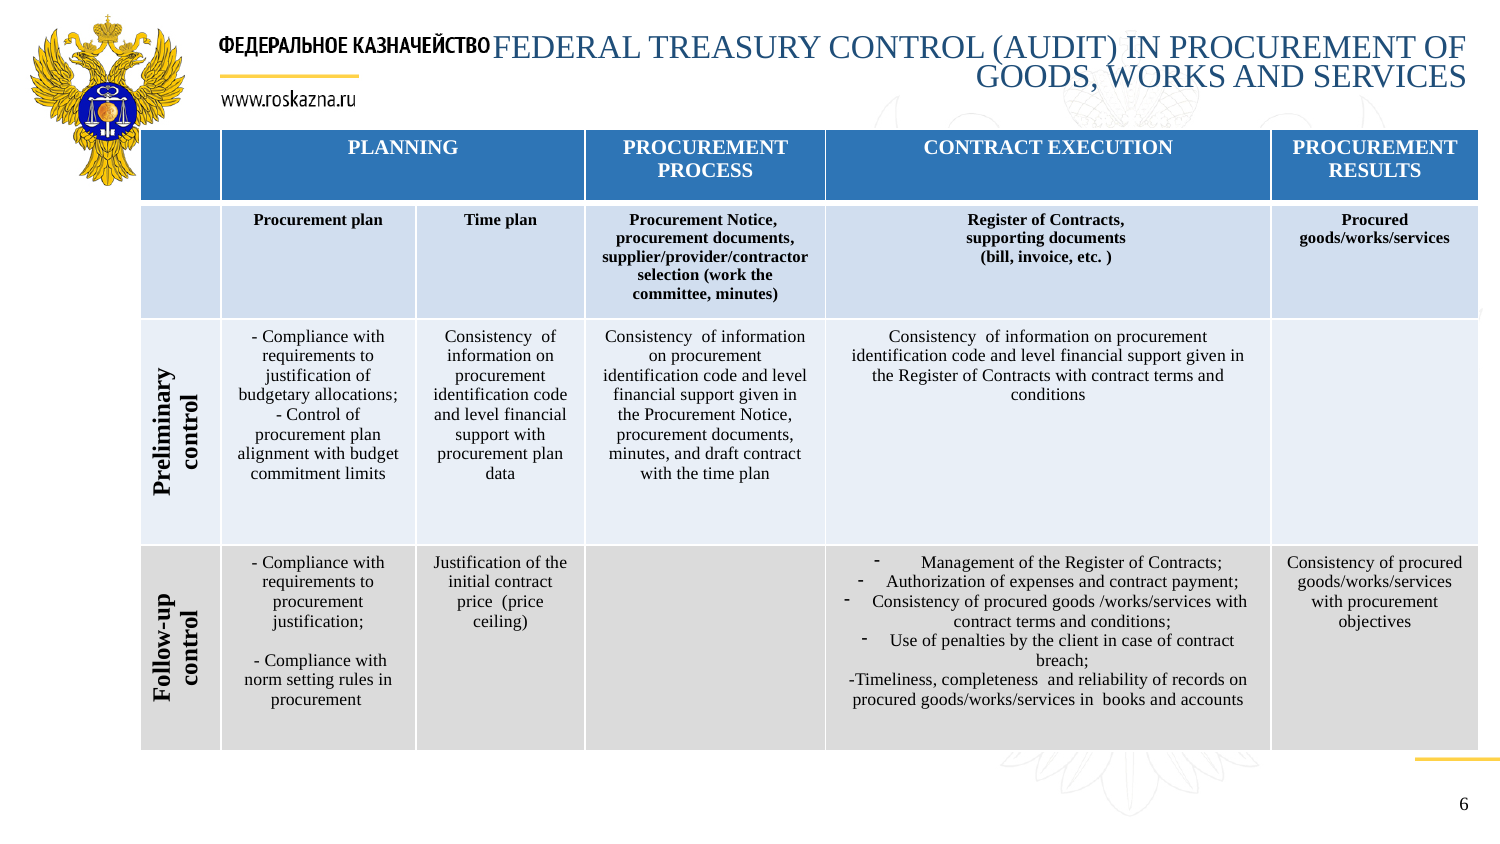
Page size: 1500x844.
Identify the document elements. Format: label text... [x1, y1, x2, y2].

table_cell Consistency of information on procurement identification code and level financial support given in the Procurement Notice, procurement documents, minutes, and draft contract with the time plan [586, 320, 825, 544]
table_cell Consistency of information on procurement identification code and level financial support with procurement plan data [417, 320, 584, 544]
table_cell [141, 206, 220, 318]
table_cell Management of the Register of Contracts; Authorization of expenses and contract payment; Consistency of procured goods /works/services with contract terms and conditions; Use of penalties by the client in case of contract breach; -Timeliness, completeness and reliability of records on procured goods/works/services in books and accounts [826, 546, 1270, 750]
table_header PLANNING [222, 130, 584, 200]
table_cell Procurement plan [222, 206, 415, 318]
text_box FEDERAL TREASURY CONTROL (AUDIT) IN PROCUREMENT OF GOODS, WORKS AND SERVICES [356, 31, 1479, 100]
table_cell Procurement Notice, procurement documents, supplier/provider/contractor selection (work the committee, minutes) [586, 206, 825, 318]
table_cell Procured goods/works/services [1272, 206, 1478, 318]
table_header CONTRACT EXECUTION [826, 130, 1270, 200]
slide_number 6 [1430, 780, 1480, 826]
picture [0, 0, 1500, 844]
table_cell [1272, 320, 1478, 544]
table_header PROCUREMENT PROCESS [586, 130, 825, 200]
table_cell Consistency of information on procurement identification code and level financial support given in the Register of Contracts with contract terms and conditions [826, 320, 1270, 544]
table_cell Consistency of procured goods/works/services with procurement objectives [1272, 546, 1478, 750]
table_cell Follow-up control [141, 546, 220, 750]
table_cell - Compliance with requirements to procurement justification; - Compliance with norm setting rules in procurement [222, 546, 415, 750]
table_cell Justification of the initial contract price (price ceiling) [417, 546, 584, 750]
table_cell Preliminary control [141, 320, 220, 544]
table_header PROCUREMENT RESULTS [1272, 130, 1478, 200]
table_cell Register of Contracts, supporting documents (bill, invoice, etc. ) [826, 206, 1270, 318]
table_cell - Compliance with requirements to justification of budgetary allocations; - Control of procurement plan alignment with budget commitment limits [222, 320, 415, 544]
table_cell [586, 546, 825, 750]
table_cell Time plan [417, 206, 584, 318]
table_header [141, 130, 220, 200]
